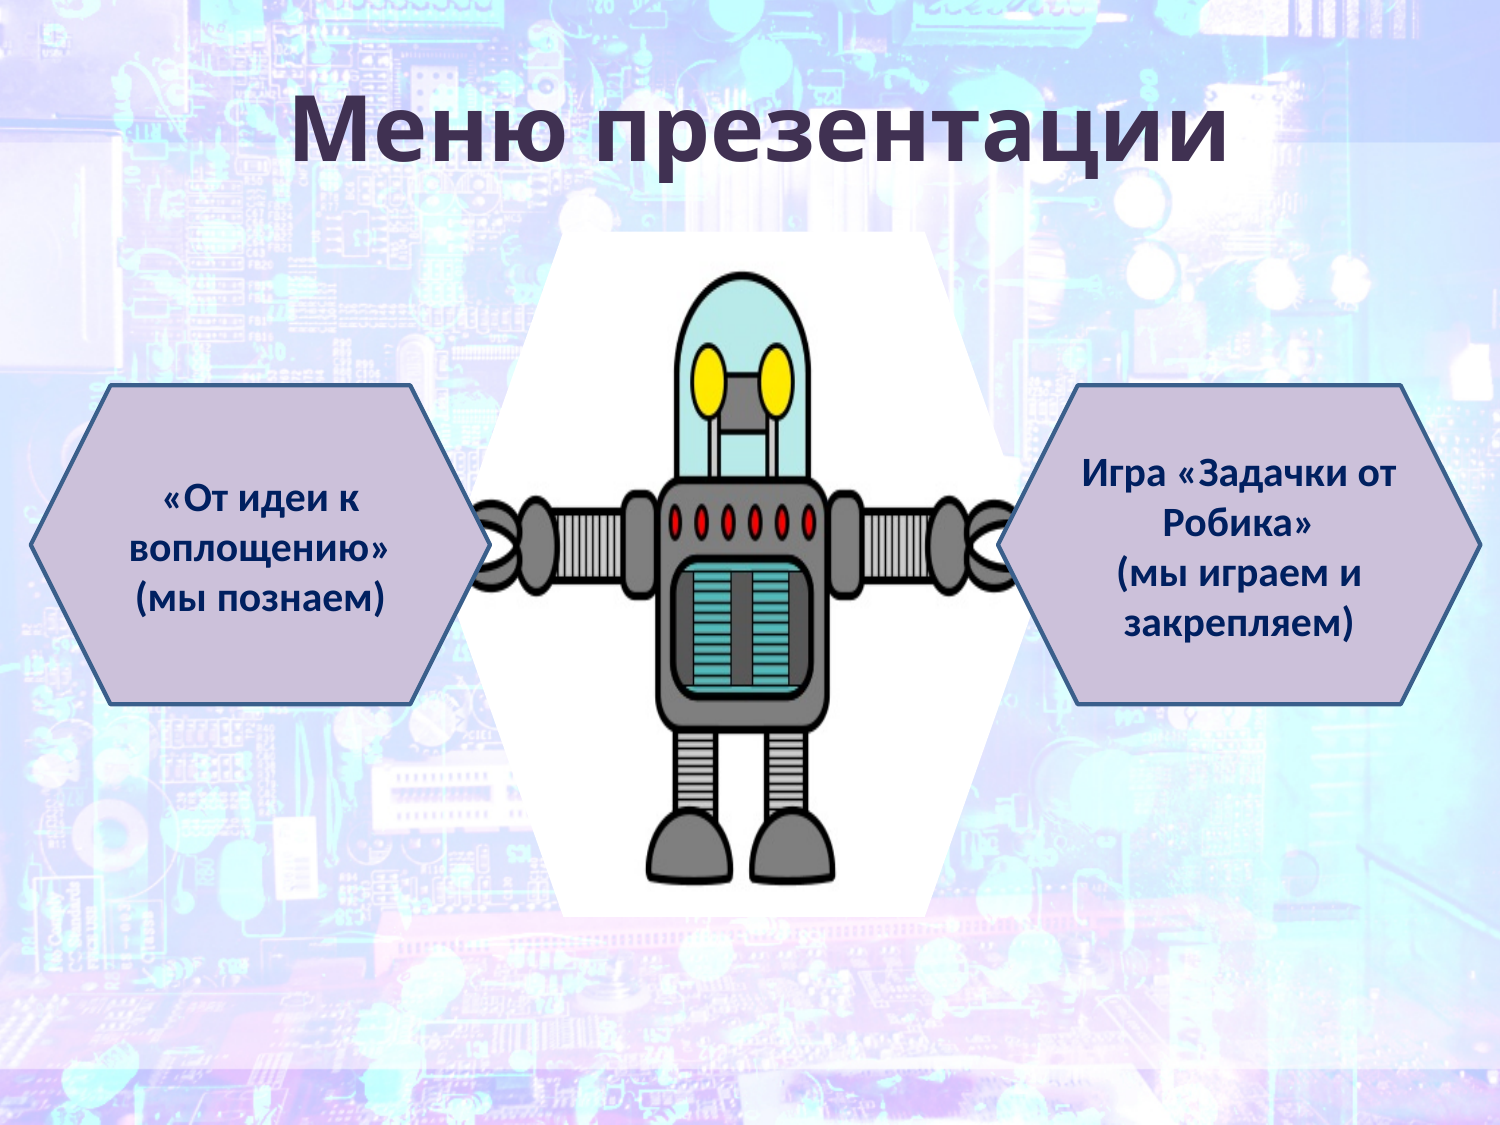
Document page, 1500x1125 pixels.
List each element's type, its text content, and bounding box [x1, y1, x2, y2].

text_box Игра «Задачки от Робика» (мы играем и закрепляем) [1050, 383, 1483, 707]
text_box «От идеи к воплощению» (мы познаем) [28, 383, 437, 707]
title Меню презентации [100, 66, 1420, 184]
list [442, 231, 1046, 918]
picture [0, 0, 1500, 1125]
